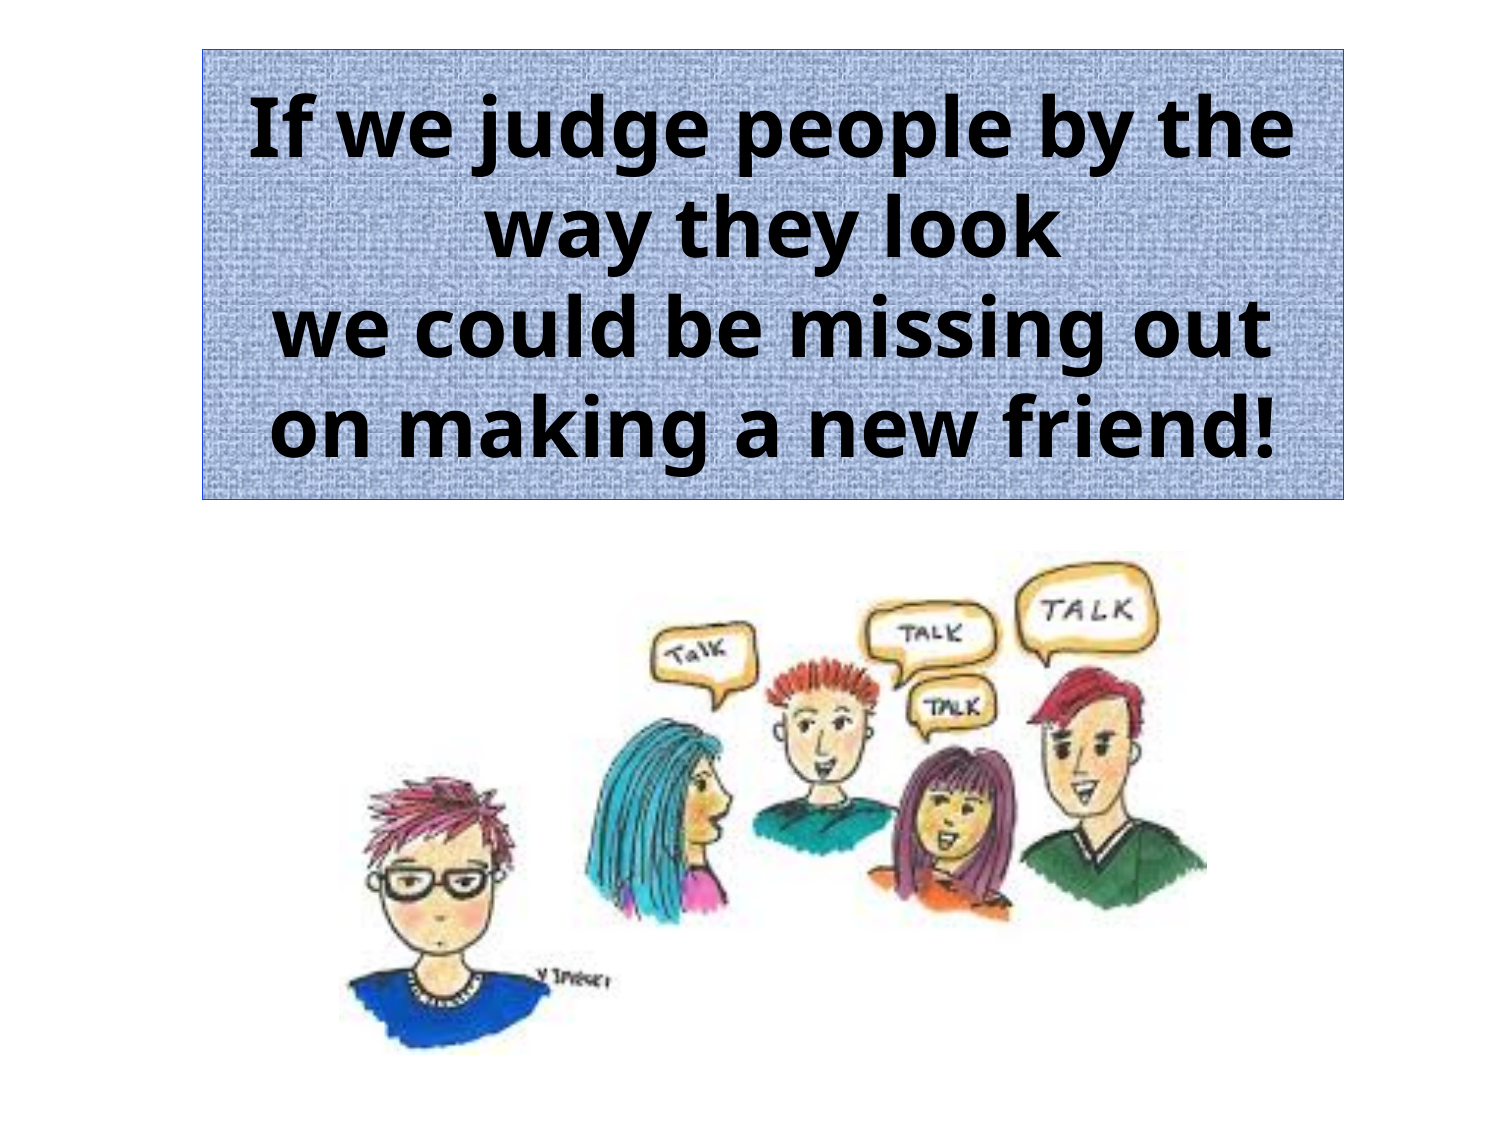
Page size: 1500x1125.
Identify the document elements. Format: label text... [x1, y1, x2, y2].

title If we judge people by the way they look we could be missing out on making a new friend! [202, 49, 1344, 500]
picture [338, 551, 1207, 1055]
